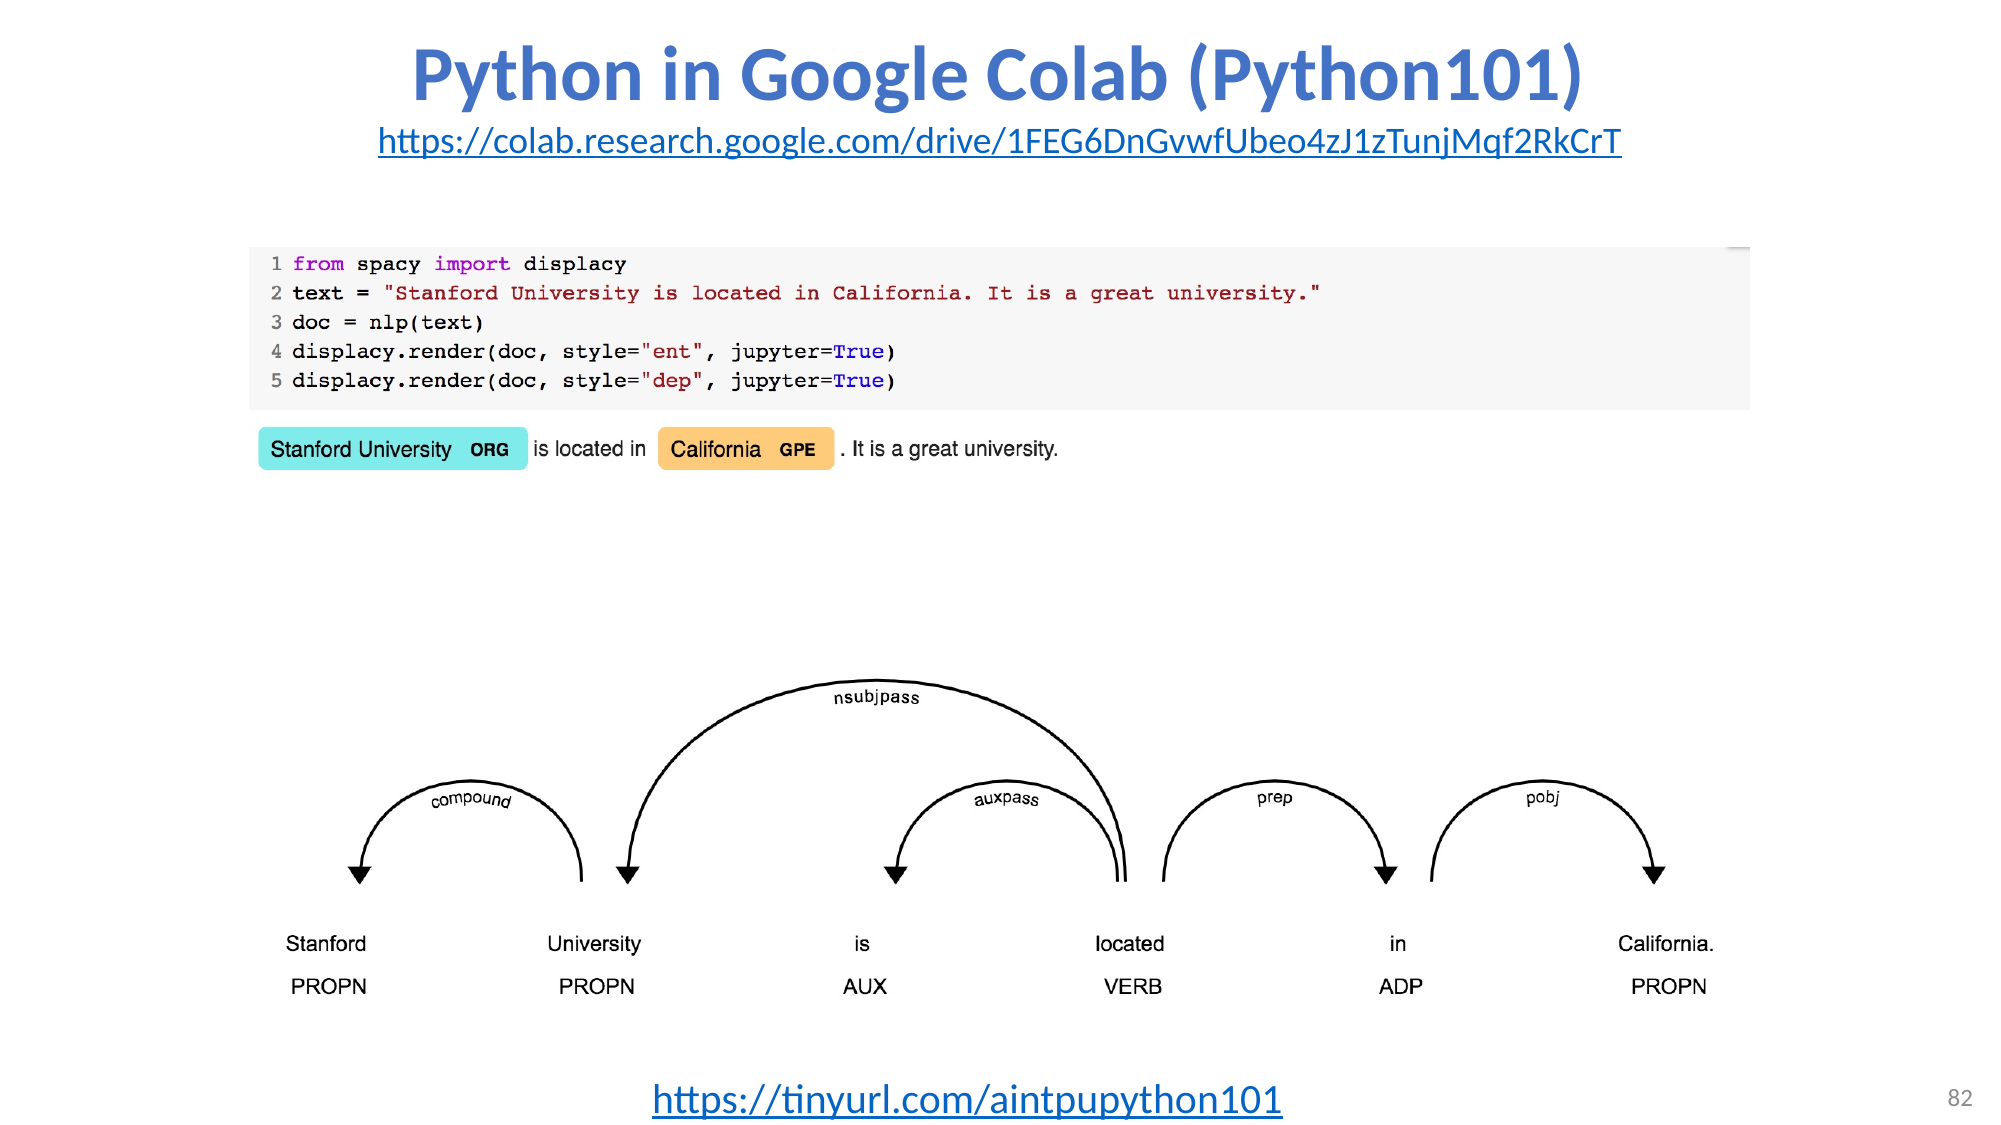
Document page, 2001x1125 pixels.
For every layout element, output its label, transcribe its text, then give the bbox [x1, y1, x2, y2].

picture [249, 247, 1750, 1012]
title Python in Google Colab (Python101) [80, 14, 1920, 124]
text_box https://colab.research.google.com/drive/1FEG6DnGvwfUbeo4zJ1zTunjMqf2RkCrT [267, 108, 1733, 169]
slide_number 82 [1830, 1076, 1989, 1116]
text_box https://tinyurl.com/aintpupython101 [637, 1064, 1298, 1125]
